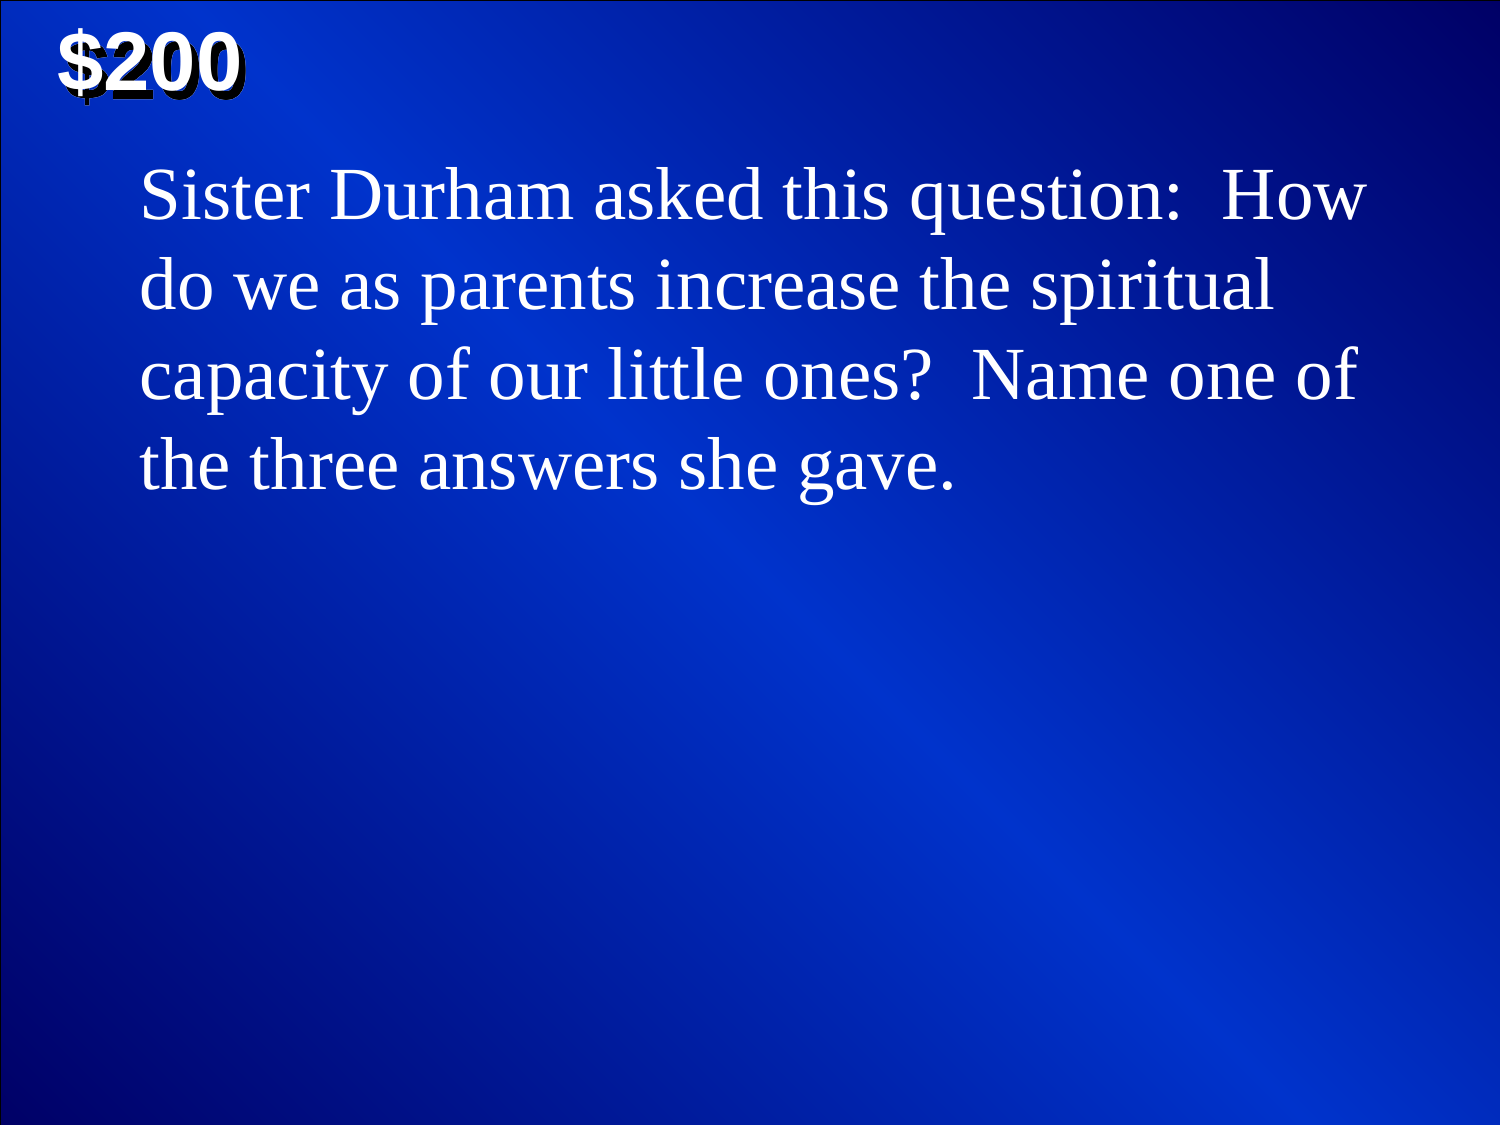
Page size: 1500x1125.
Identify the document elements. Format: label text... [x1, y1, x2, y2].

text_box [62, 124, 1438, 231]
text_box Sister Durham asked this question: How do we as parents increase the spiritual capacity of our little ones? Name one of the three answers she gave. [125, 137, 1425, 513]
text_box $200 [0, 0, 300, 115]
text_box [0, 0, 1500, 1125]
